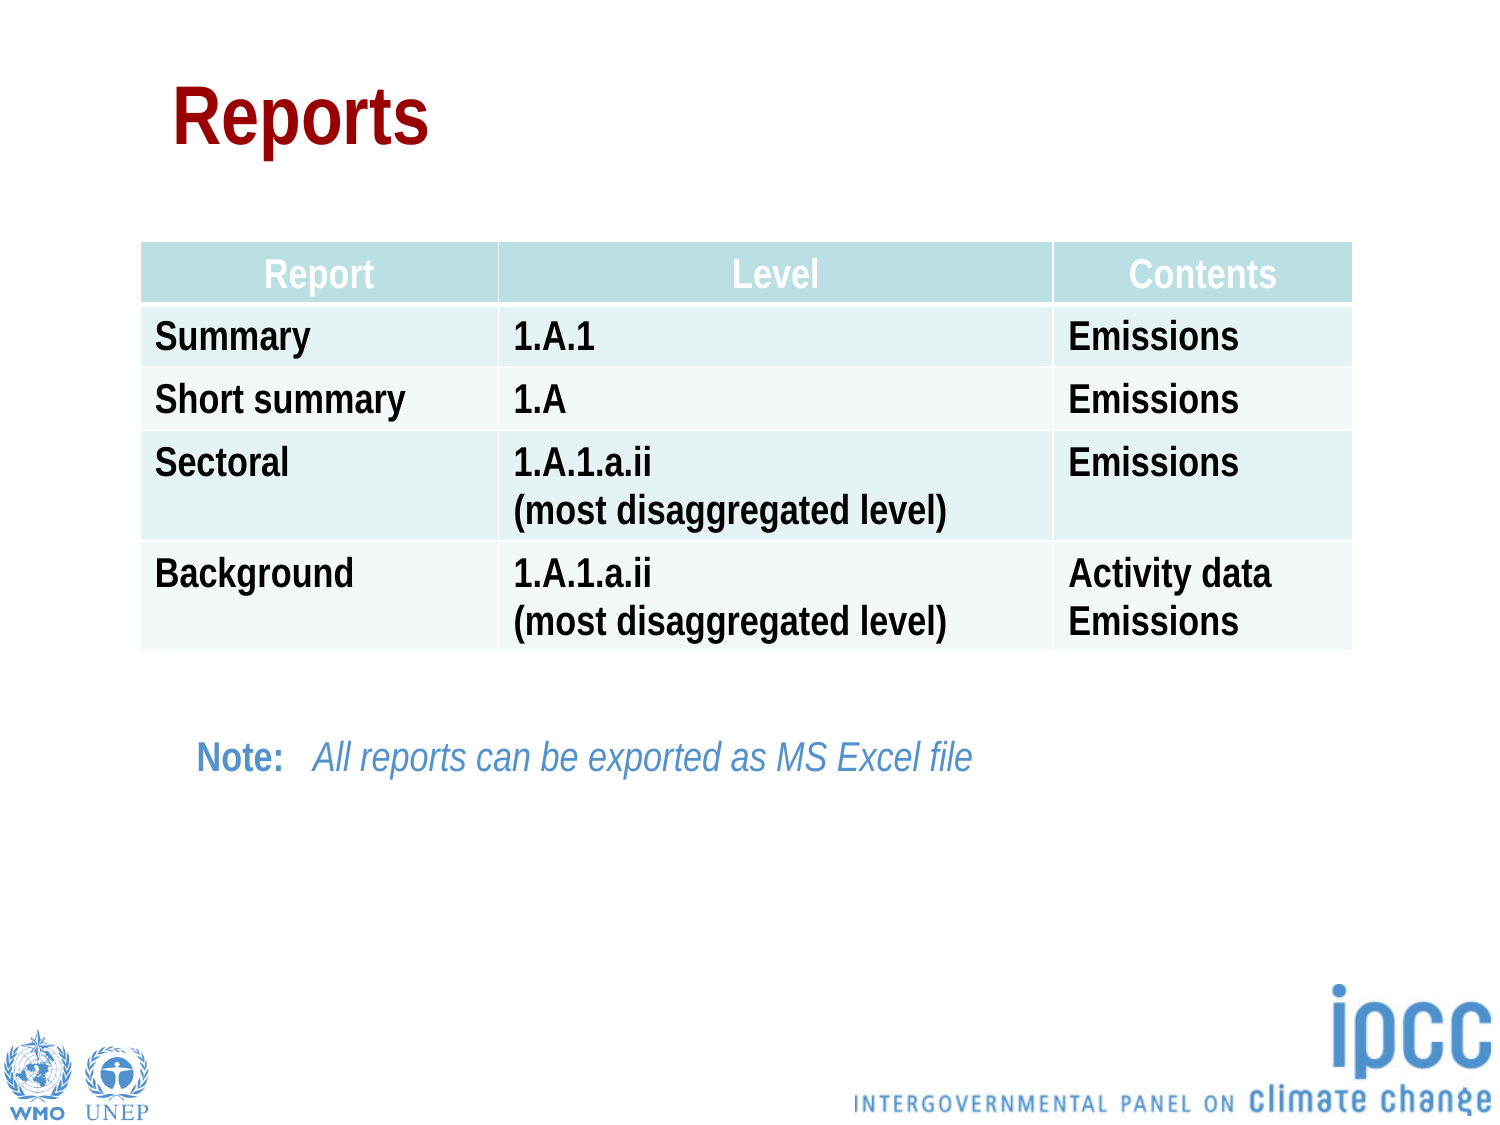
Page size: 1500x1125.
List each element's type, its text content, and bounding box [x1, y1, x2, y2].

table_cell Short summary [141, 368, 498, 429]
table_cell 1.A [499, 368, 1052, 429]
title Reports [157, 36, 1459, 187]
list Note: All reports can be exported as MS Excel file [181, 721, 1435, 844]
table_cell Emissions [1054, 431, 1352, 540]
picture [855, 984, 1491, 1116]
table_cell 1.A.1.a.ii (most disaggregated level) [499, 431, 1052, 540]
table_header Level [499, 242, 1052, 302]
table_cell Sectoral [141, 431, 498, 540]
table_cell 1.A.1 [499, 307, 1052, 366]
table_cell Emissions [1054, 368, 1352, 429]
table_cell Emissions [1054, 307, 1352, 366]
table_cell Activity data Emissions [1054, 542, 1352, 650]
table_cell Summary [141, 307, 498, 366]
table_header Report [141, 242, 498, 302]
picture [0, 1027, 153, 1125]
table_cell Background [141, 542, 498, 650]
table_cell 1.A.1.a.ii (most disaggregated level) [499, 542, 1052, 650]
table_header Contents [1054, 242, 1352, 302]
